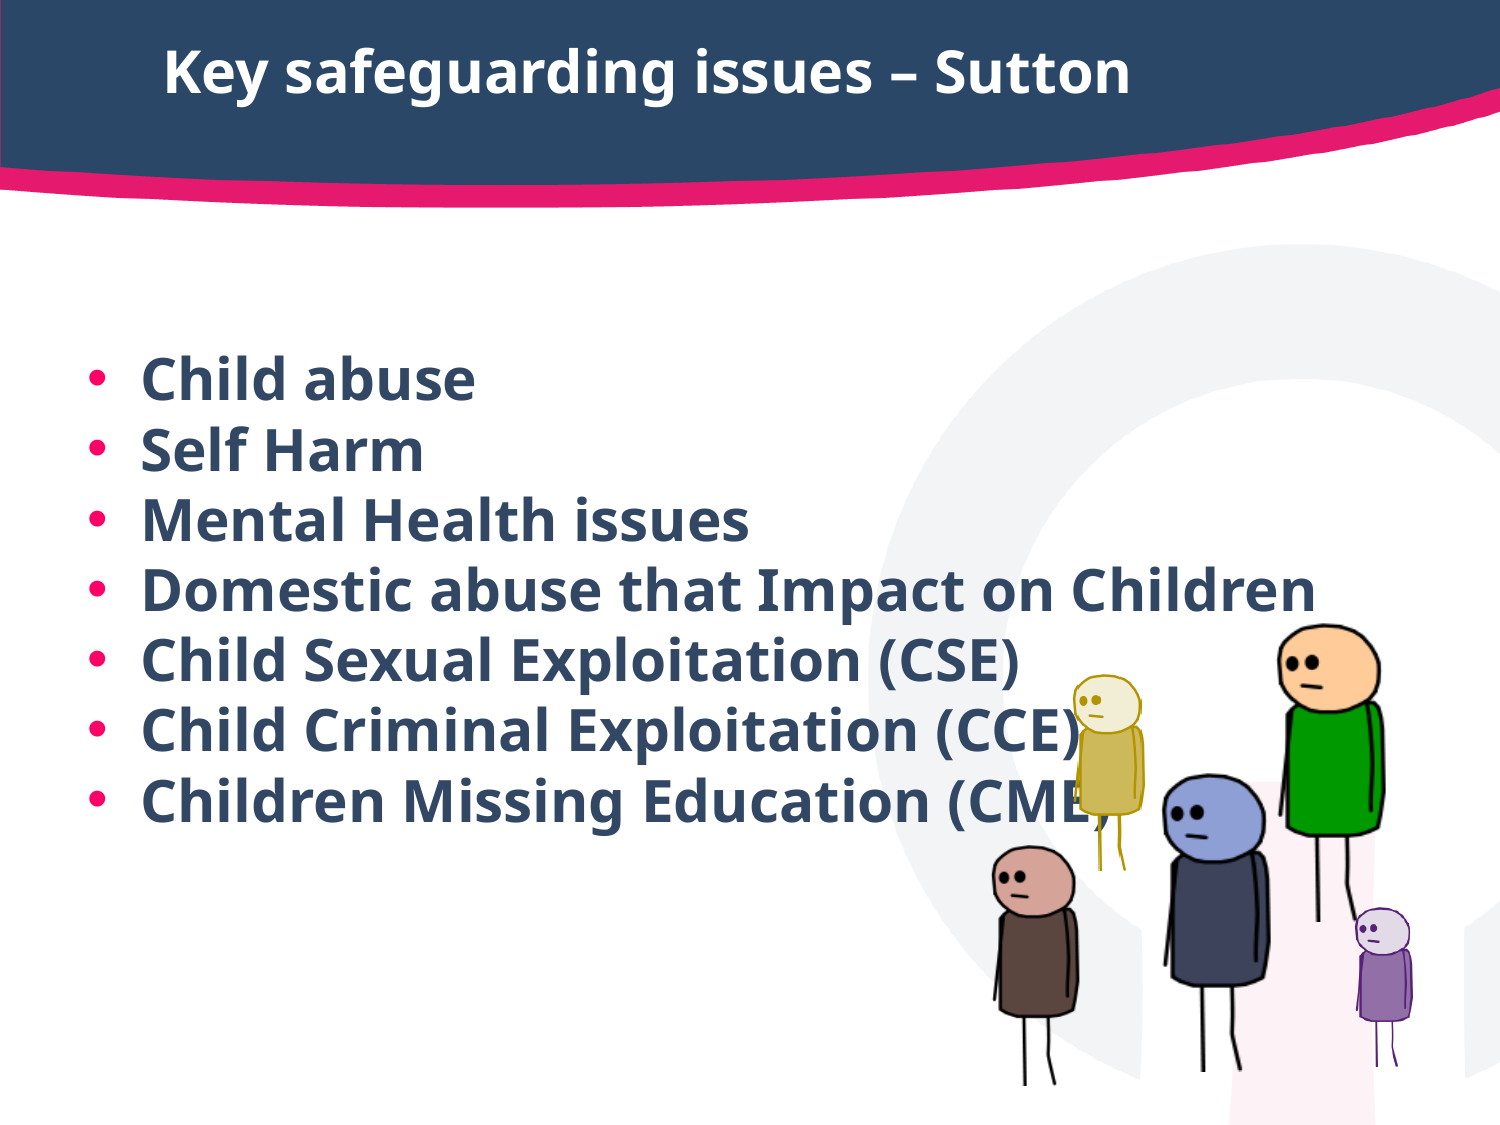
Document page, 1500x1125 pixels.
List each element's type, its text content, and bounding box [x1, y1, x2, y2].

picture [0, 0, 1500, 1125]
title Key safeguarding issues – Sutton [153, 24, 1500, 114]
list Child abuse Self Harm Mental Health issues Domestic abuse that Impact on Children Child Sexual Exploitation (CSE) Child Criminal Exploitation (CCE) Children Missing Education (CME) [78, 263, 1335, 1047]
